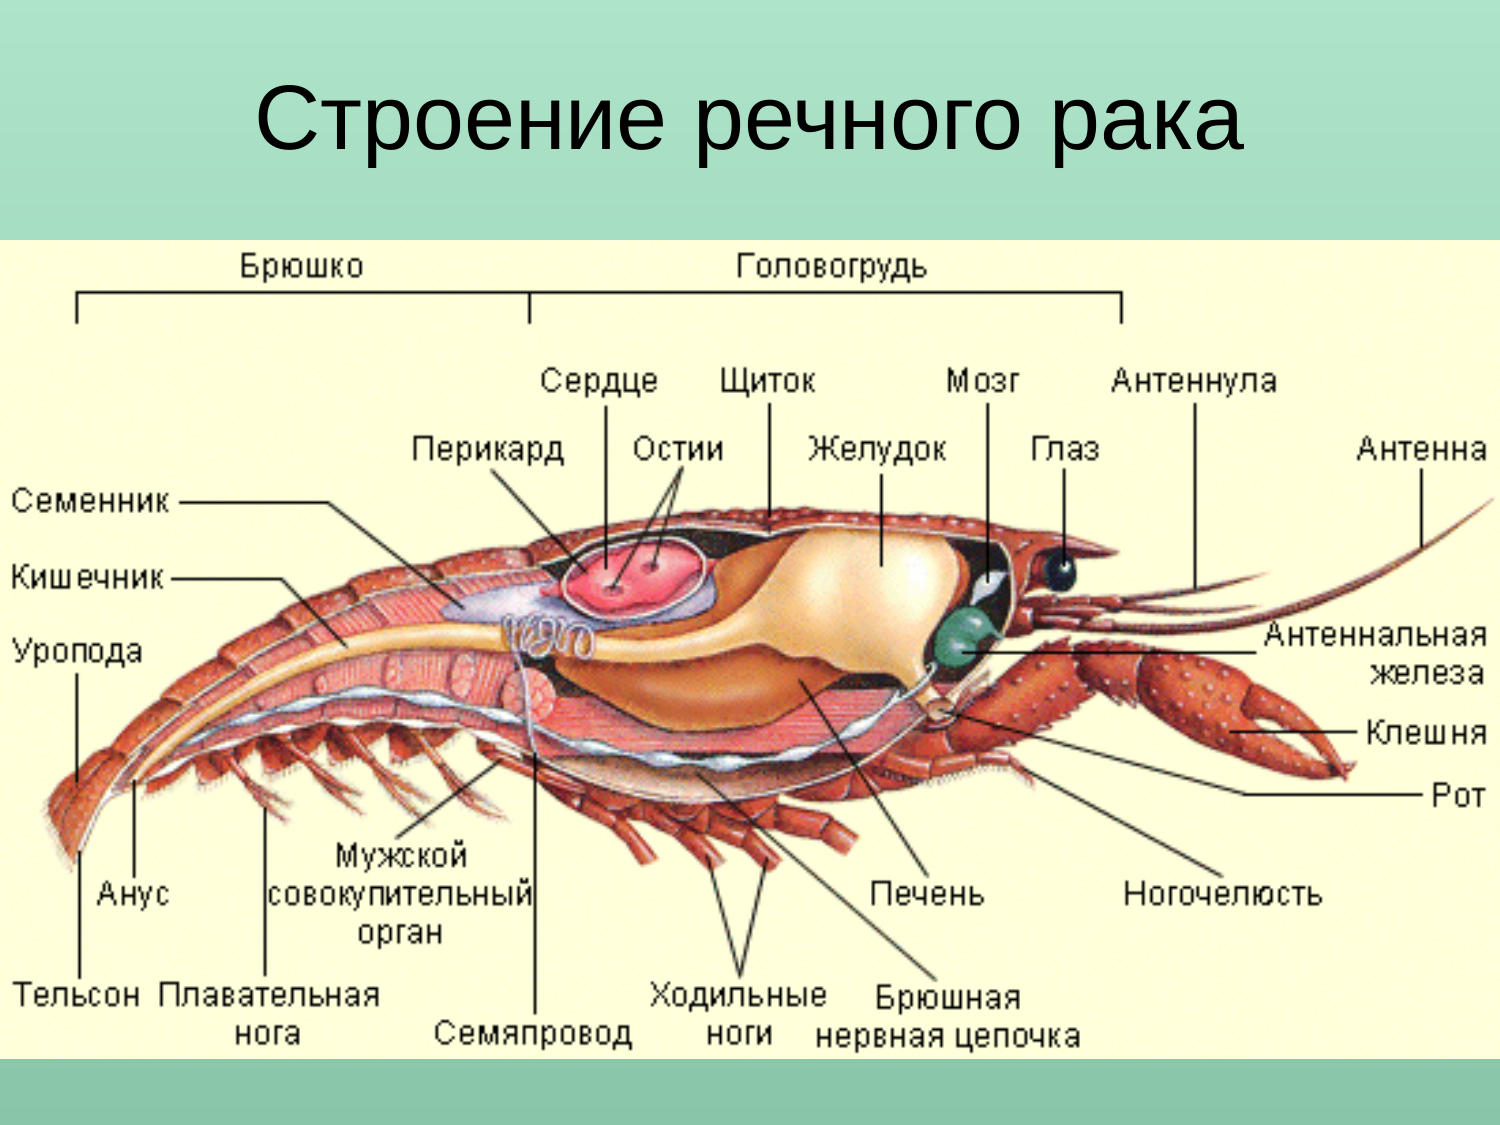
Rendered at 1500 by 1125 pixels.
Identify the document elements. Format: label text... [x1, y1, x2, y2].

title Строение речного рака [75, 42, 1425, 183]
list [0, 240, 1500, 1059]
